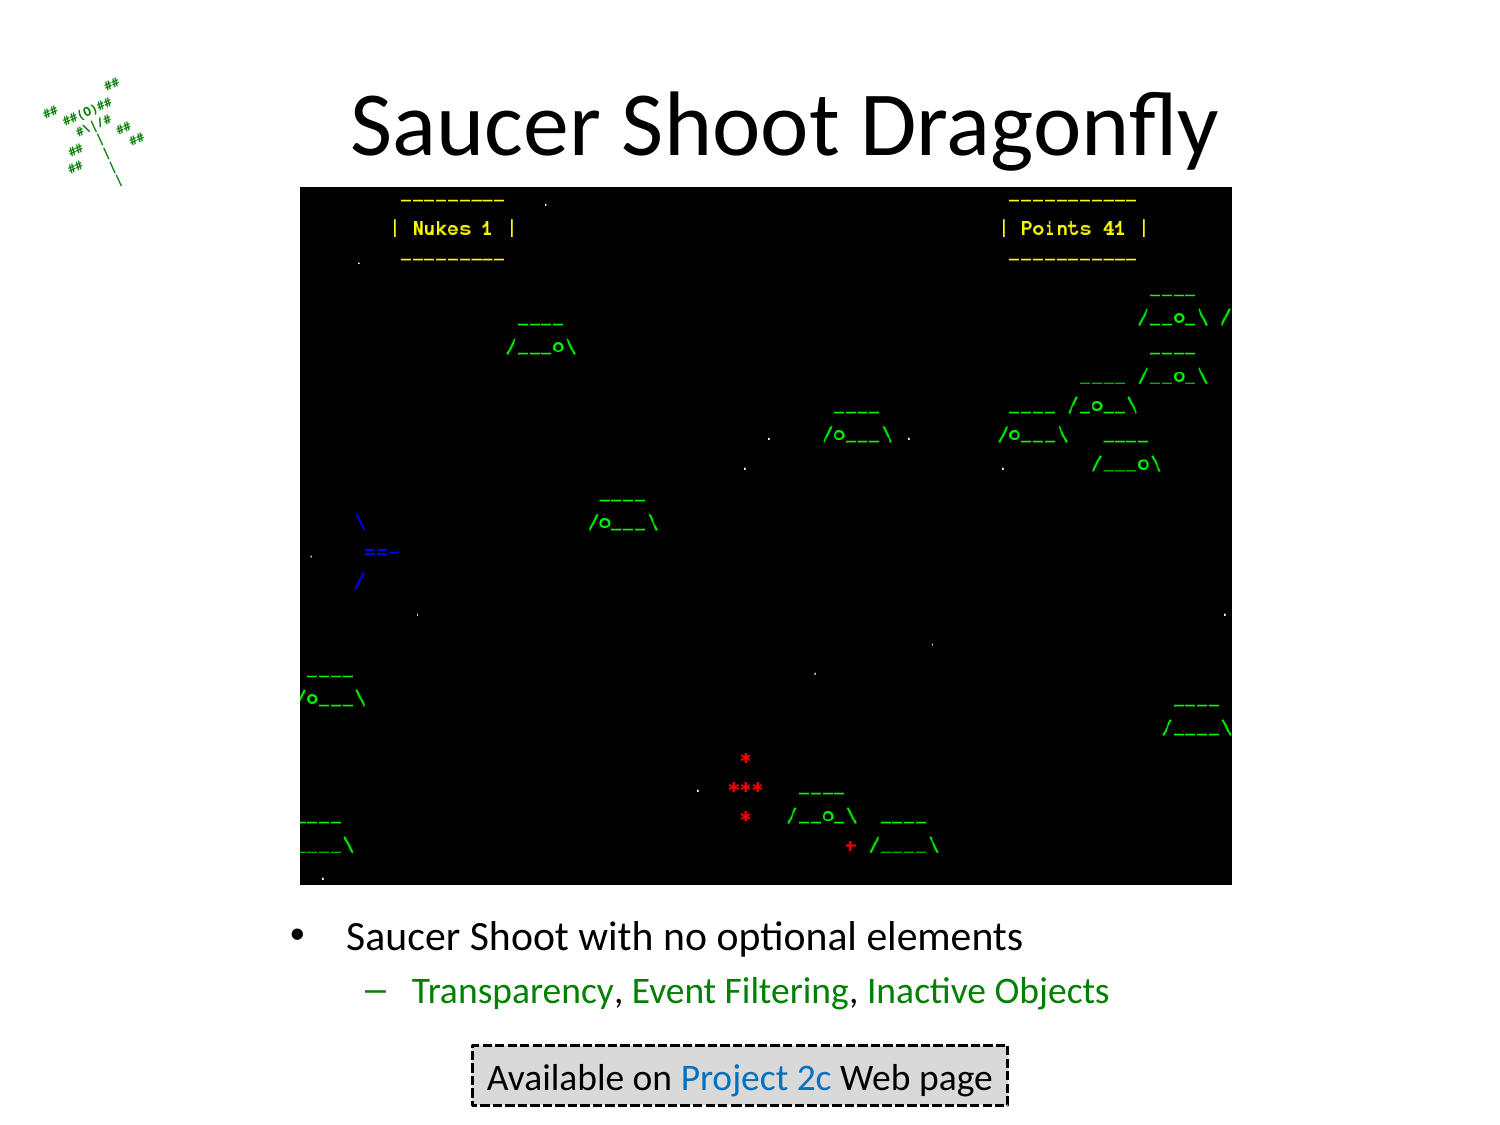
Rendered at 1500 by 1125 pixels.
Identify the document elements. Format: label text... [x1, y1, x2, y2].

title Saucer Shoot Dragonfly [150, 24, 1422, 213]
list Saucer Shoot with no optional elements Transparency, Event Filtering, Inactive Objects [275, 901, 1313, 1044]
text_box Available on Project 2c Web page [472, 1045, 1008, 1106]
picture [299, 187, 1233, 885]
